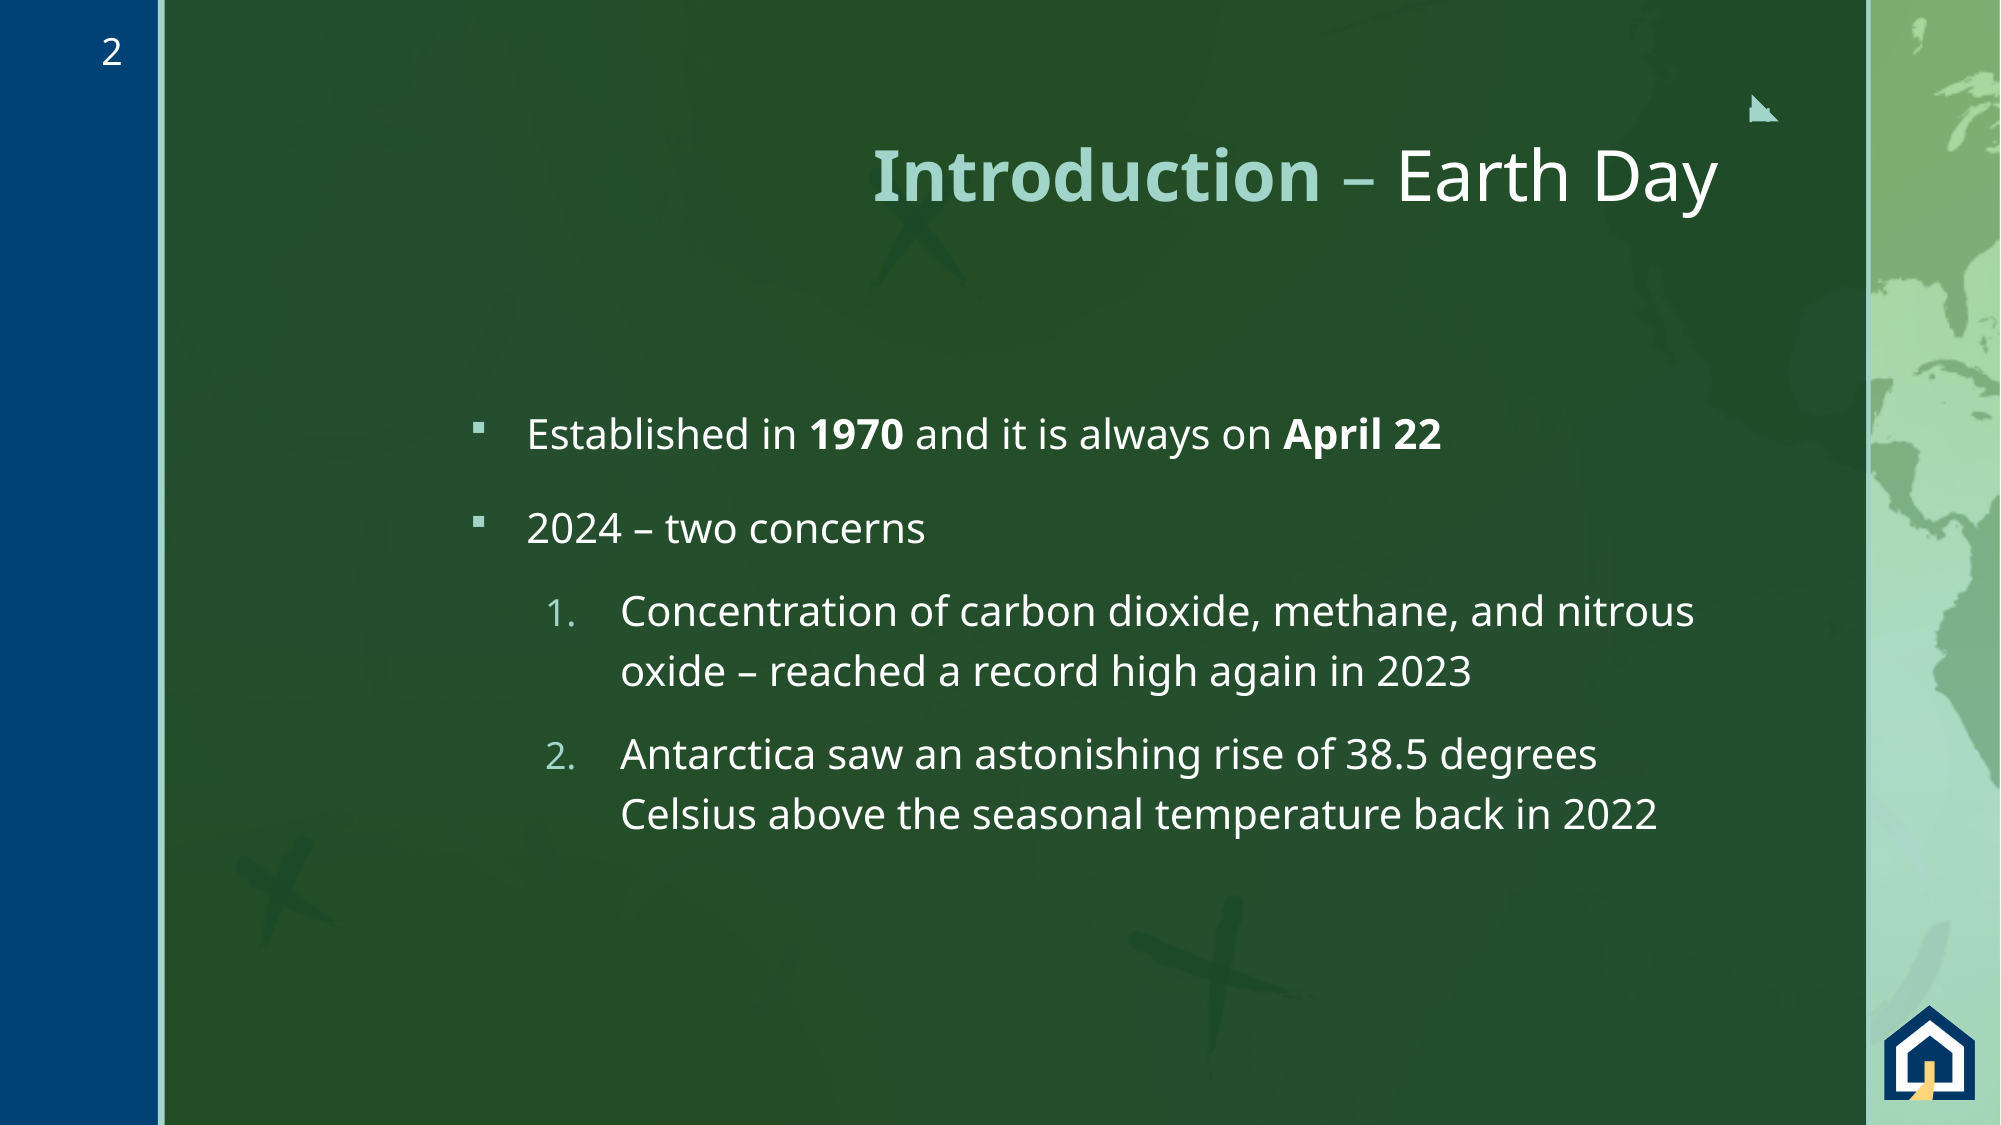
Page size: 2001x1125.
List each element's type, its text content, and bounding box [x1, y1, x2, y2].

picture [1871, 0, 2001, 1125]
list Established in 1970 and it is always on April 22 2024 – two concerns Concentration of carbon dioxide, methane, and nitrous oxide – reached a record high again in 2023 Antarctica saw an astonishing rise of 38.5 degrees Celsius above the seasonal temperature back in 2022 [454, 336, 1734, 993]
text_box [1750, 93, 1780, 123]
title Introduction – Earth Day [428, 132, 1734, 310]
slide_number 2 [25, 26, 131, 80]
